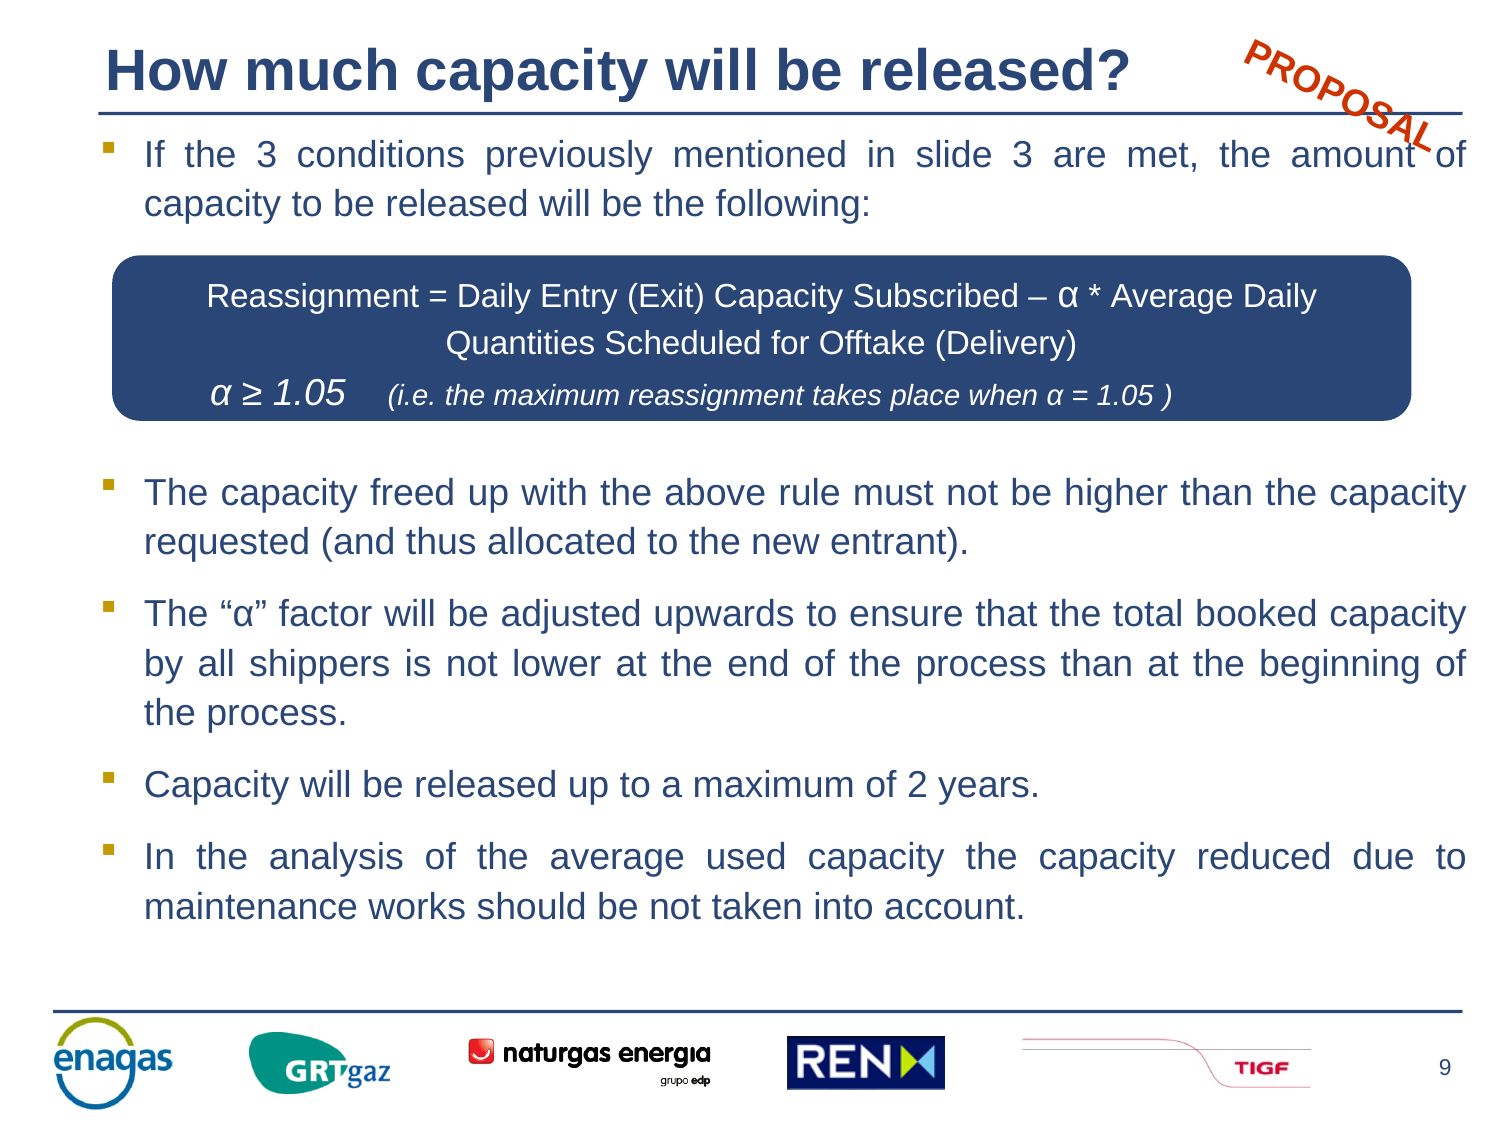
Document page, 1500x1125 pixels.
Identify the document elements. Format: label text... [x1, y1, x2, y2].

text_box How much capacity will be released? [105, 42, 1473, 103]
picture [466, 1036, 711, 1090]
text_box Reassignment = Daily Entry (Exit) Capacity Subscribed – α * Average Daily Quantities Scheduled for Offtake (Delivery) α ≥ 1.05 (i.e. the maximum reassignment takes place when α = 1.05 ) [112, 255, 1412, 421]
list If the 3 conditions previously mentioned in slide 3 are met, the amount of capacity to be released will be the following: The capacity freed up with the above rule must not be higher than the capacity requested (and thus allocated to the new entrant). The “α” factor will be adjusted upwards to ensure that the total booked capacity by all shippers is not lower at the end of the process than at the beginning of the process. Capacity will be released up to a maximum of 2 years. In the analysis of the average used capacity the capacity reduced due to maintenance works should be not taken into account. [100, 125, 1468, 988]
picture [249, 1032, 390, 1094]
picture [53, 1016, 173, 1110]
picture [1021, 1038, 1312, 1088]
picture [787, 1036, 945, 1090]
